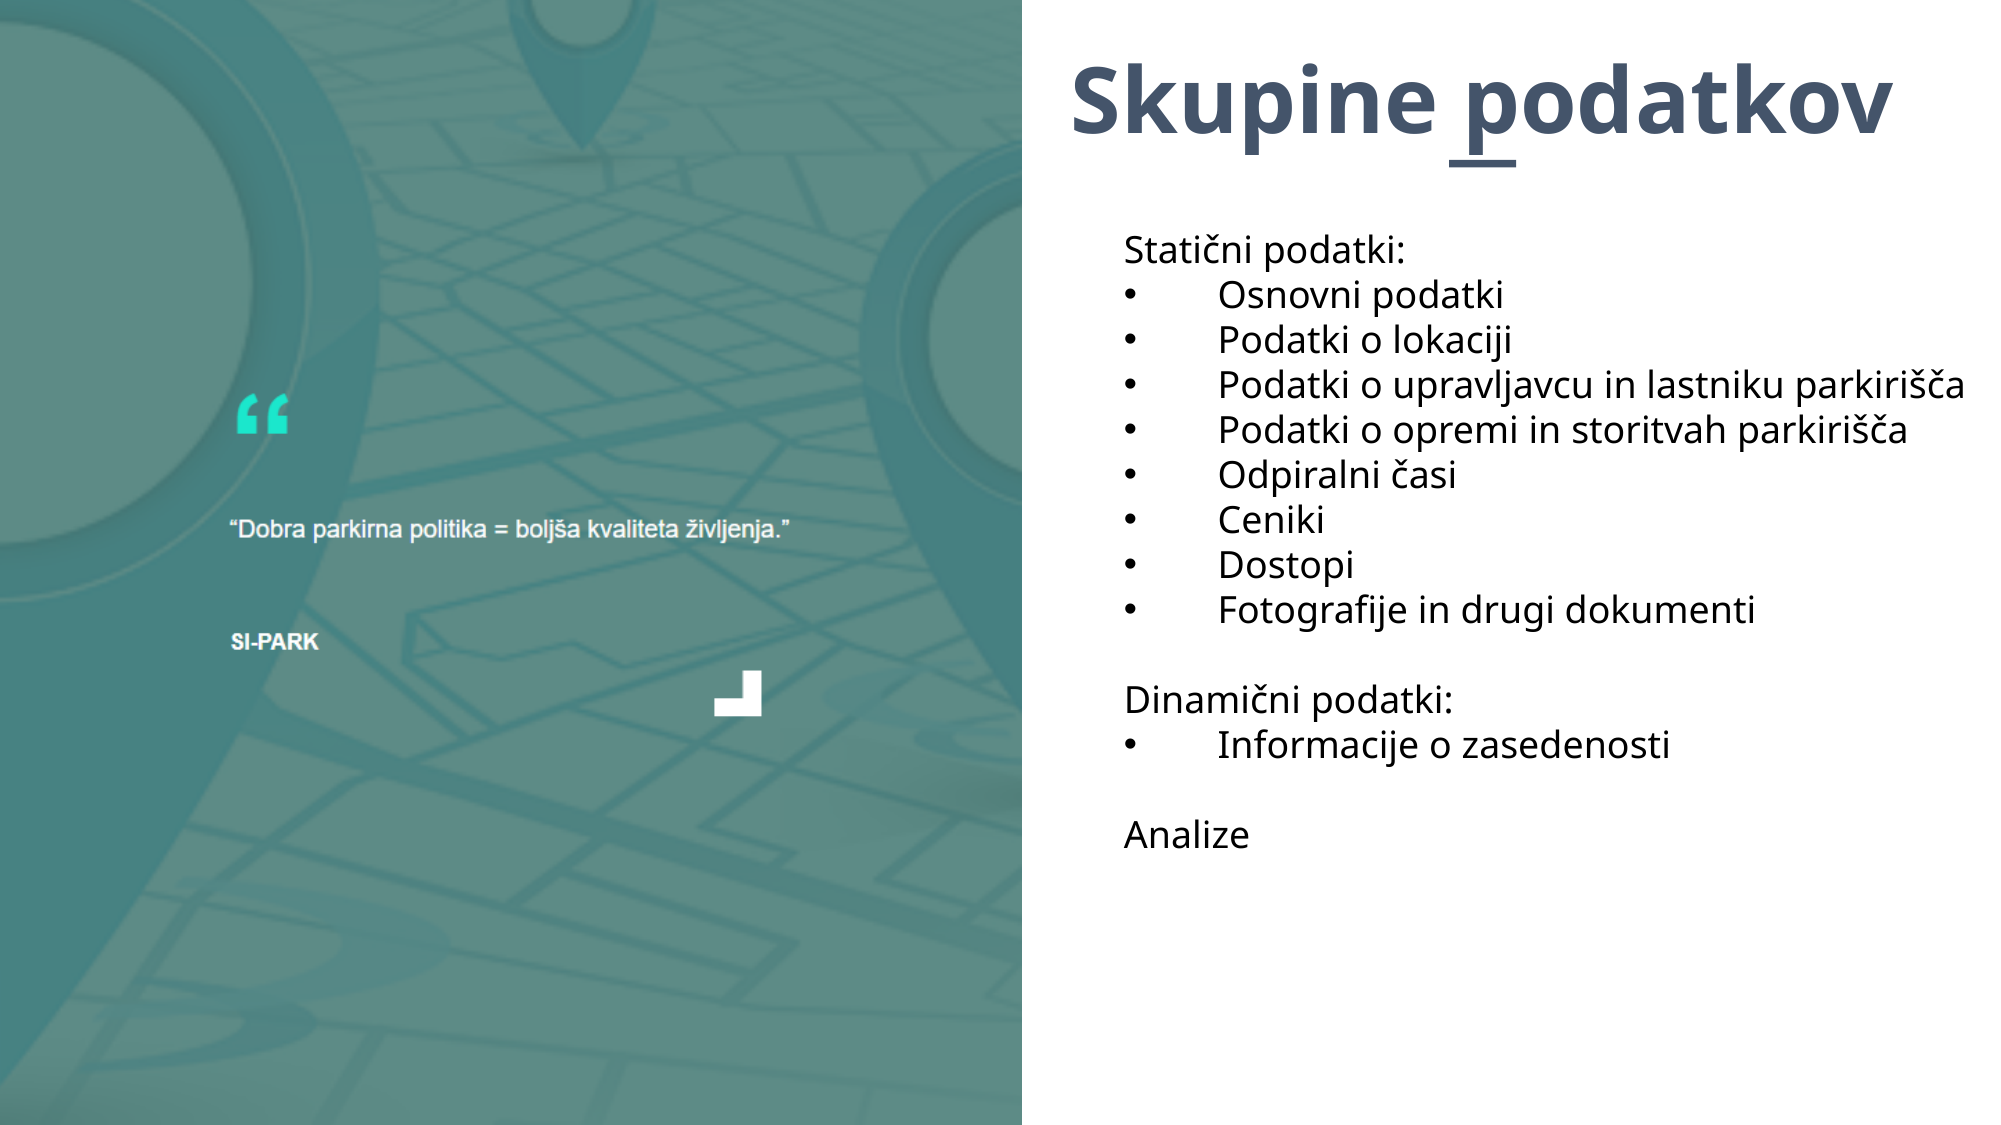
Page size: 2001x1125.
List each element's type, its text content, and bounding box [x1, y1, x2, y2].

text_box Statični podatki: Osnovni podatki Podatki o lokaciji Podatki o upravljavcu in lastniku parkirišča Podatki o opremi in storitvah parkirišča Odpiralni časi Ceniki Dostopi Fotografije in drugi dokumenti Dinamični podatki: Informacije o zasedenosti Analize [1116, 222, 2000, 950]
picture [0, 0, 1022, 1125]
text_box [1031, 37, 1935, 168]
